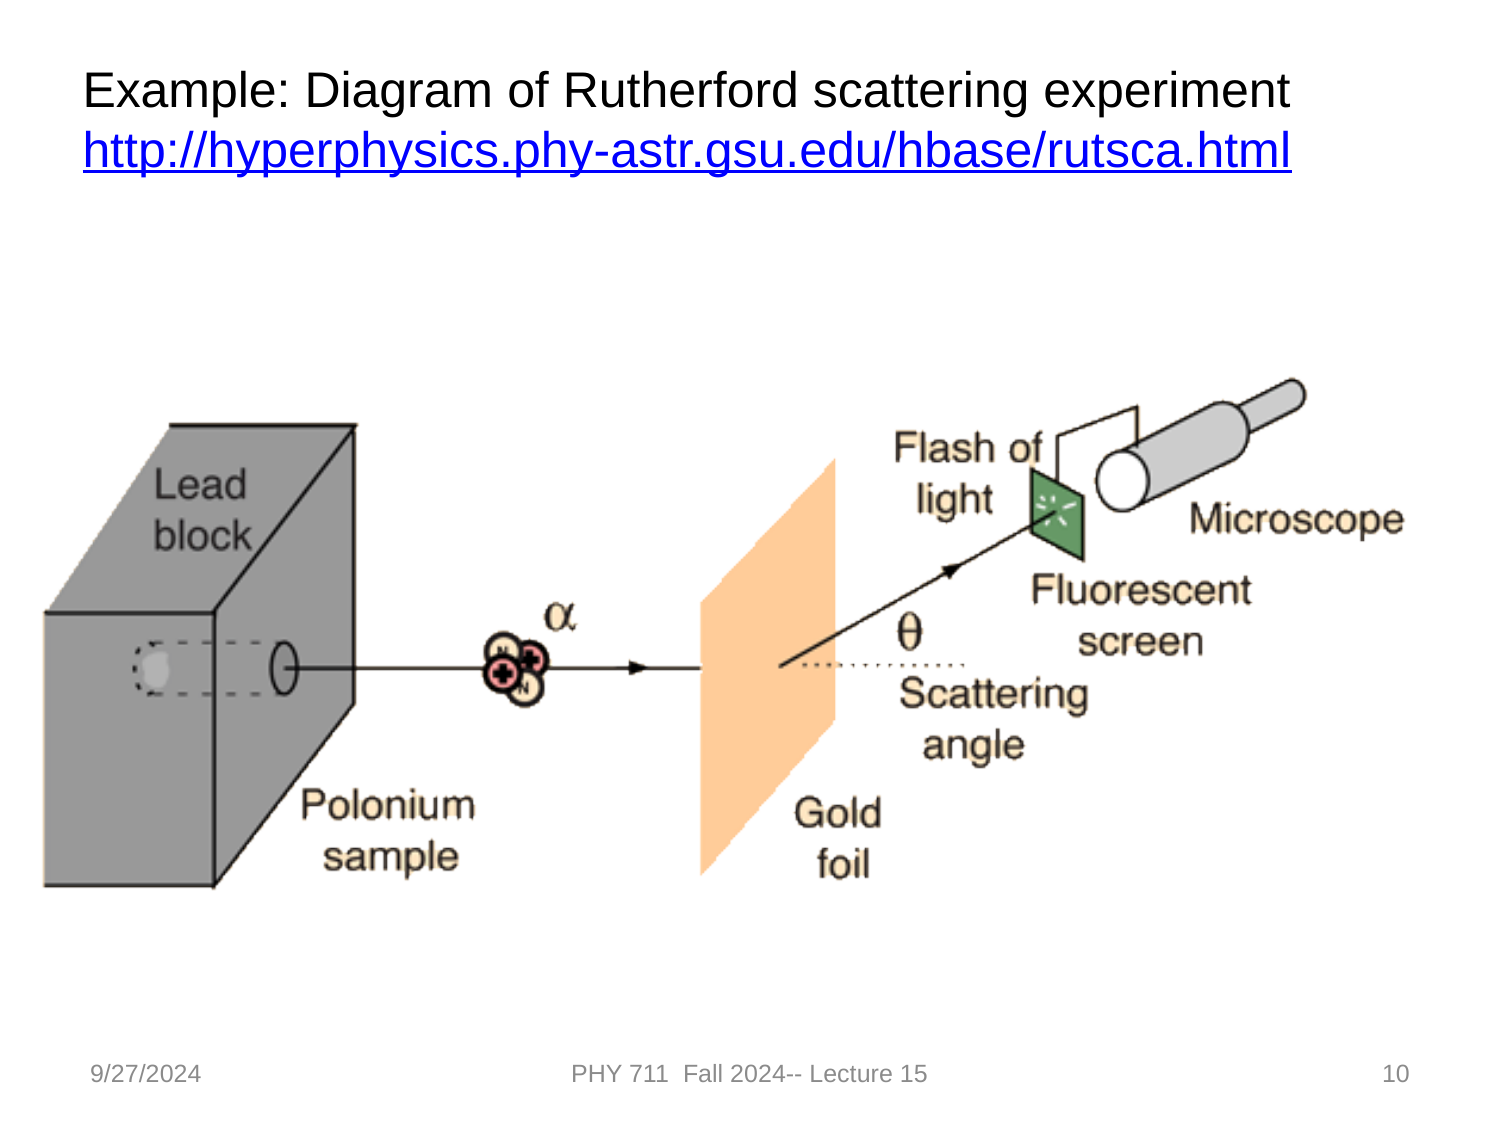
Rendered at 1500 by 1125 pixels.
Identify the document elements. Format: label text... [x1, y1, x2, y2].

text_box Example: Diagram of Rutherford scattering experiment http://hyperphysics.phy-astr.gsu.edu/hbase/rutsca.html [67, 49, 1343, 185]
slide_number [75, 1042, 425, 1103]
picture [0, 337, 1426, 922]
footer PHY 711 Fall 2024-- Lecture 15 [512, 1042, 988, 1103]
slide_number 10 [1074, 1042, 1425, 1103]
